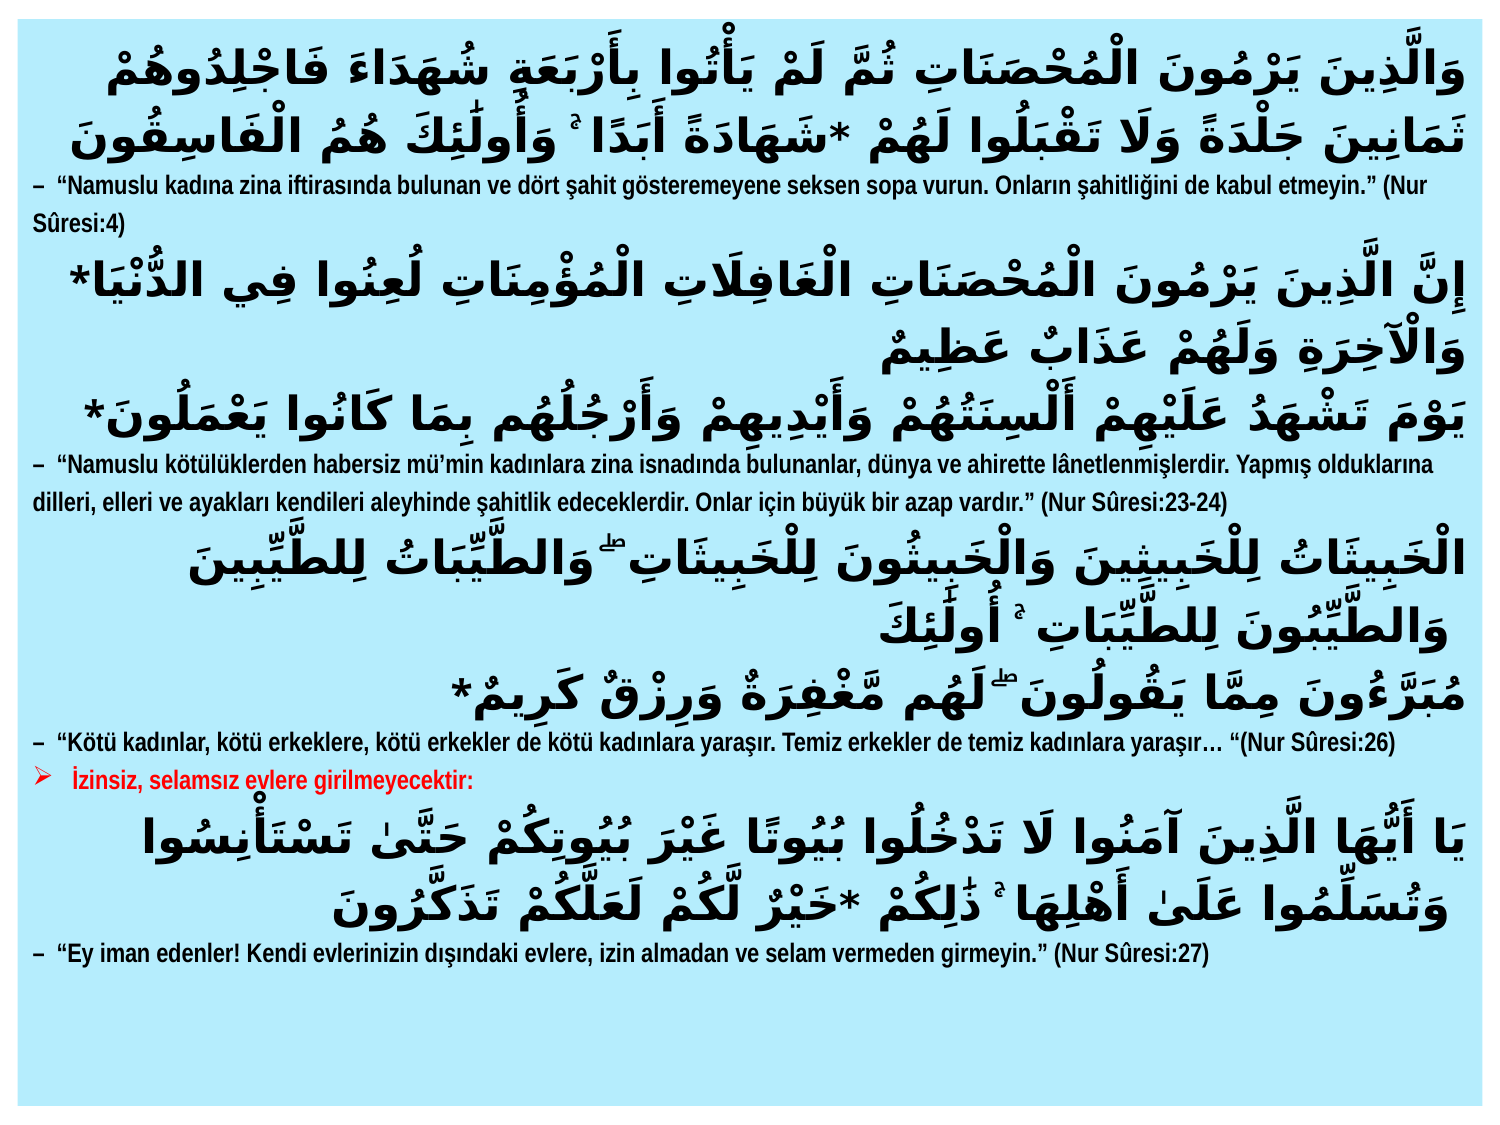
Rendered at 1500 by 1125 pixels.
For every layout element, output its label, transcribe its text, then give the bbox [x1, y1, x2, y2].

subtitle وَالَّذِينَ يَرْمُونَ الْمُحْصَنَاتِ ثُمَّ لَمْ يَأْتُوا بِأَرْبَعَةِ شُهَدَاءَ فَاجْلِدُوهُمْ ثَمَانِينَ جَلْدَةً وَلَا تَقْبَلُوا لَهُمْ *شَهَادَةً أَبَدًا ۚ وَأُولَٰئِكَ هُمُ الْفَاسِقُونَ – “Namuslu kadına zina iftirasında bulunan ve dört şahit gösteremeyene seksen sopa vurun. Onların şahitliğini de kabul etmeyin.” (Nur Sûresi:4) *إِنَّ الَّذِينَ يَرْمُونَ الْمُحْصَنَاتِ الْغَافِلَاتِ الْمُؤْمِنَاتِ لُعِنُوا فِي الدُّنْيَا وَالْآخِرَةِ وَلَهُمْ عَذَابٌ عَظِيمٌ *يَوْمَ تَشْهَدُ عَلَيْهِمْ أَلْسِنَتُهُمْ وَأَيْدِيهِمْ وَأَرْجُلُهُم بِمَا كَانُوا يَعْمَلُونَ – “Namuslu kötülüklerden habersiz mü’min kadınlara zina isnadında bulunanlar, dünya ve ahirette lânetlenmişlerdir. Yapmış olduklarına dilleri, elleri ve ayakları kendileri aleyhinde şahitlik edeceklerdir. Onlar için büyük bir azap vardır.” (Nur Sûresi:23-24) الْخَبِيثَاتُ لِلْخَبِيثِينَ وَالْخَبِيثُونَ لِلْخَبِيثَاتِ ۖ وَالطَّيِّبَاتُ لِلطَّيِّبِينَ وَالطَّيِّبُونَ لِلطَّيِّبَاتِ ۚ أُولَٰئِكَ *مُبَرَّءُونَ مِمَّا يَقُولُونَ ۖ لَهُم مَّغْفِرَةٌ وَرِزْقٌ كَرِيمٌ – “Kötü kadınlar, kötü erkeklere, kötü erkekler de kötü kadınlara yaraşır. Temiz erkekler de temiz kadınlara yaraşır… “(Nur Sûresi:26) İzinsiz, selamsız evlere girilmeyecektir: يَا أَيُّهَا الَّذِينَ آمَنُوا لَا تَدْخُلُوا بُيُوتًا غَيْرَ بُيُوتِكُمْ حَتَّىٰ تَسْتَأْنِسُوا وَتُسَلِّمُوا عَلَىٰ أَهْلِهَا ۚ ذَٰلِكُمْ *خَيْرٌ لَّكُمْ لَعَلَّكُمْ تَذَكَّرُونَ – “Ey iman edenler! Kendi evlerinizin dışındaki evlere, izin almadan ve selam vermeden girmeyin.” (Nur Sûresi:27) [17, 19, 1483, 1106]
